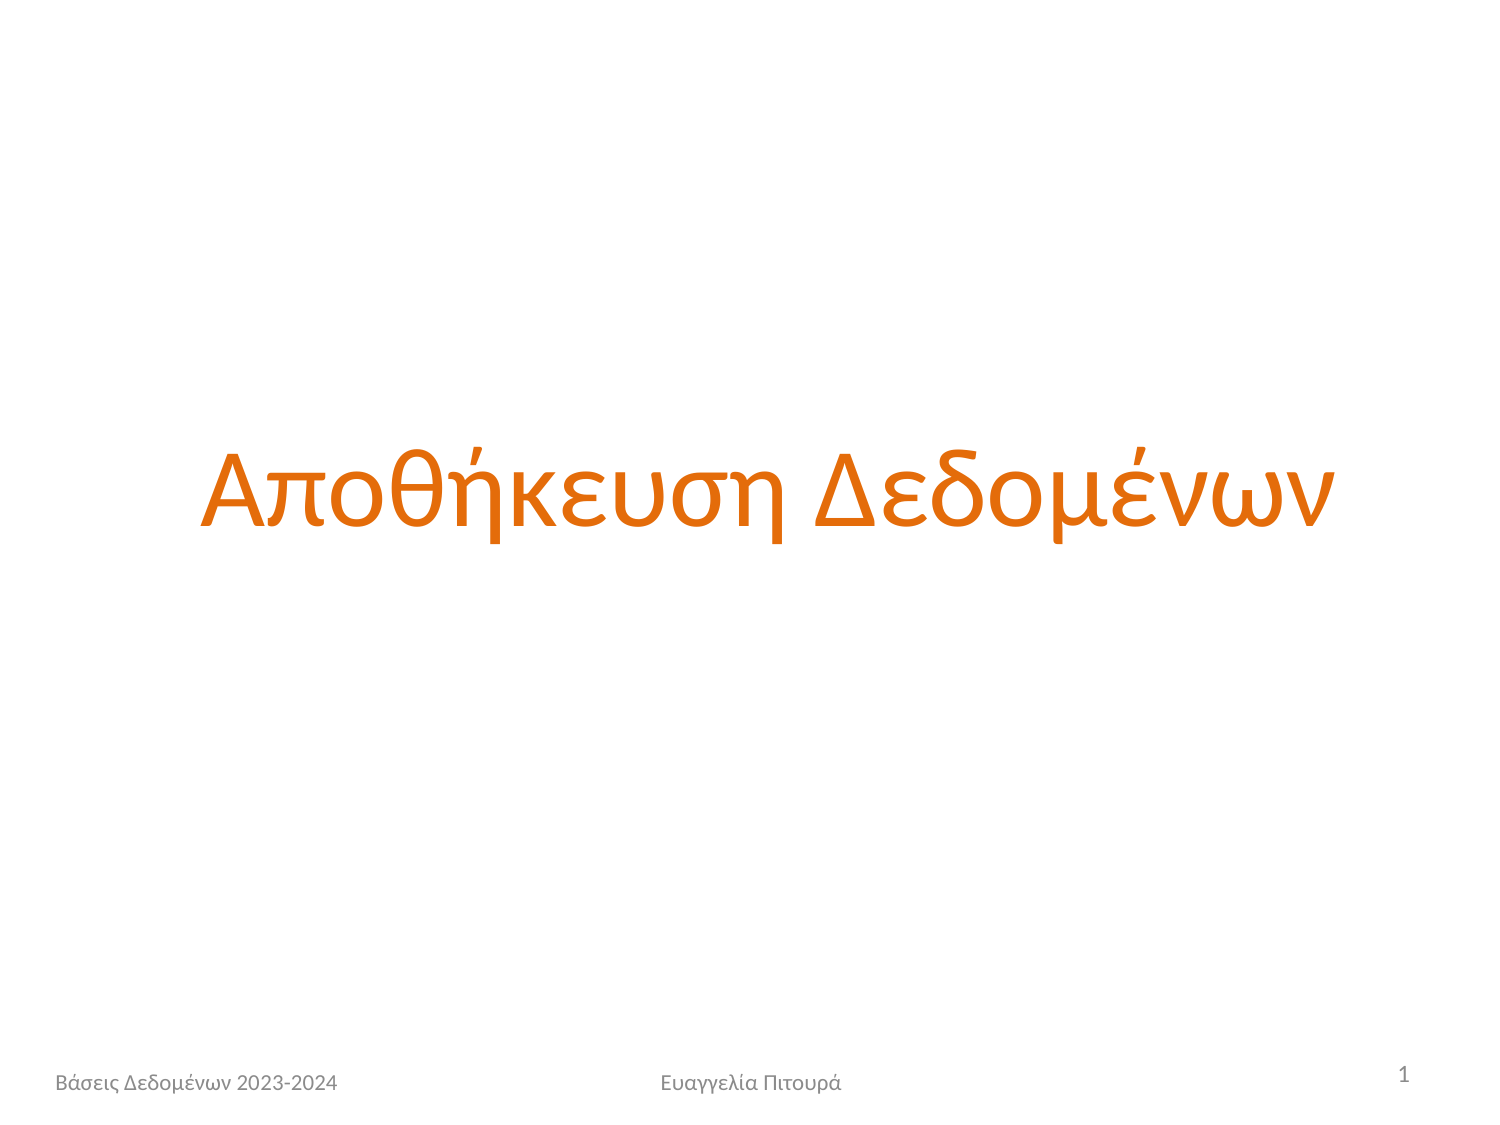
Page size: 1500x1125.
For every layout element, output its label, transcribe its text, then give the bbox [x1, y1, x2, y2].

slide_number Βάσεις Δεδομένων 2023-2024 [40, 1051, 391, 1112]
text_box Αποθήκευση Δεδομένων [119, 406, 1353, 557]
footer Ευαγγελία Πιτουρά [513, 1051, 989, 1112]
slide_number 1 [1074, 1042, 1425, 1103]
